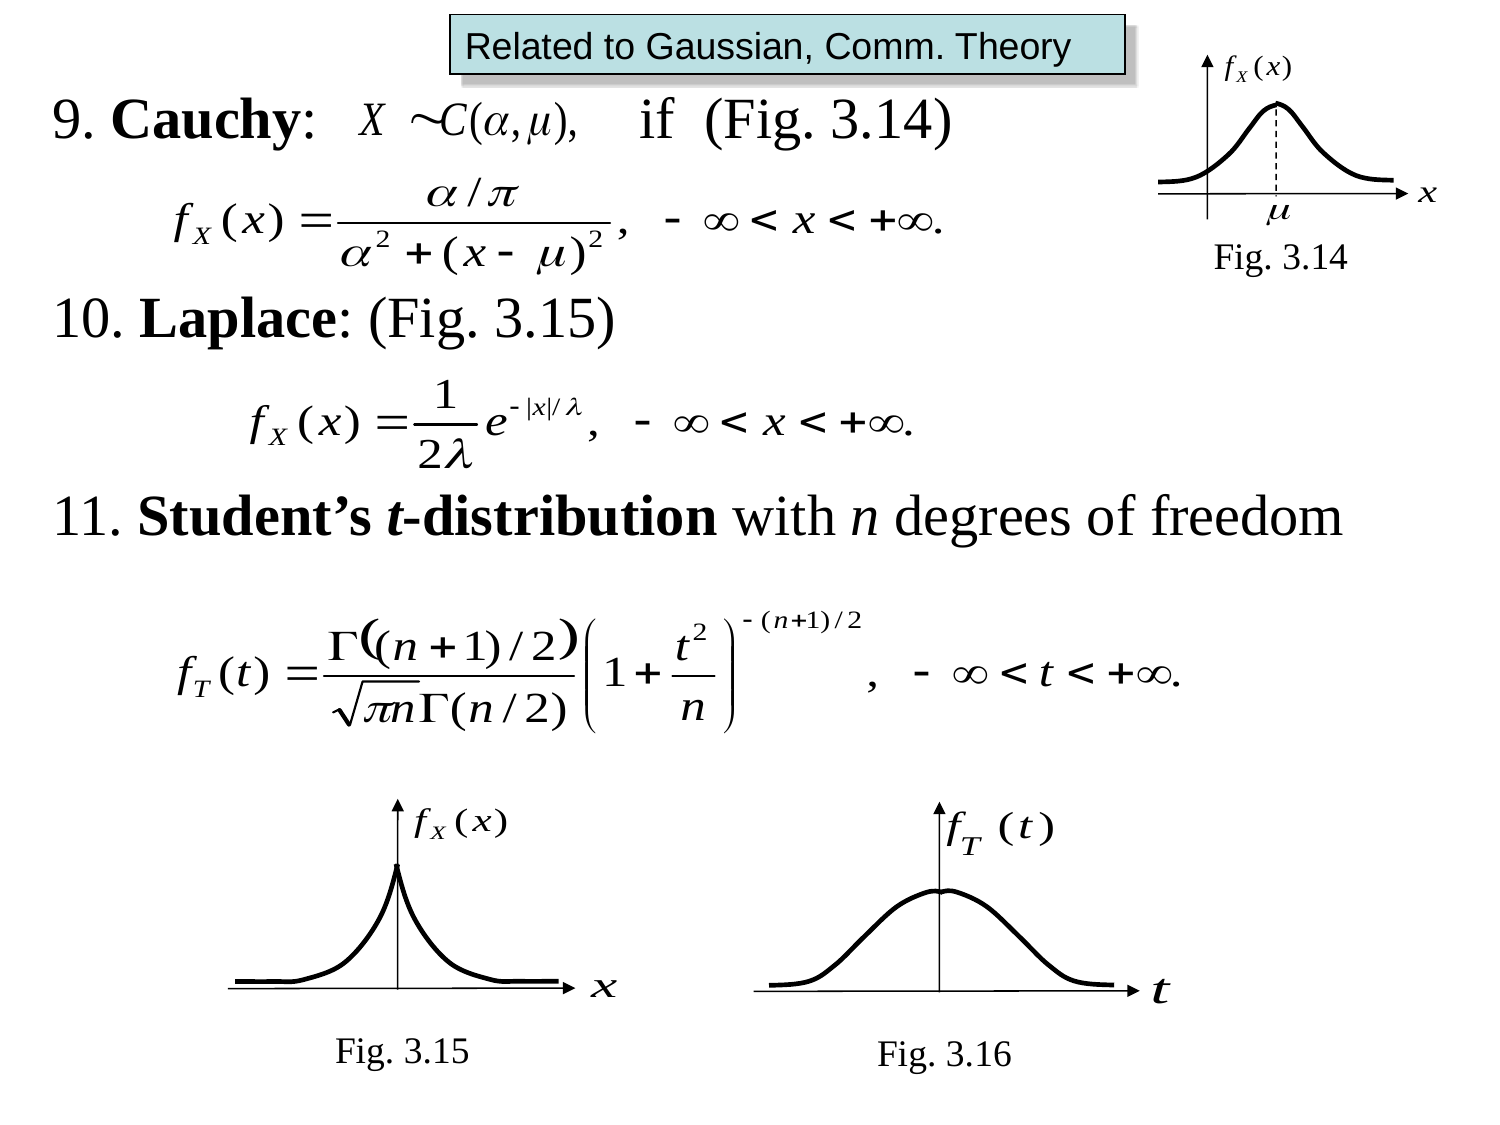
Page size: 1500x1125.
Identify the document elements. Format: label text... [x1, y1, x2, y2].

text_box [37, 47, 1500, 1125]
text_box Related to Gaussian, Comm. Theory [449, 14, 1125, 46]
